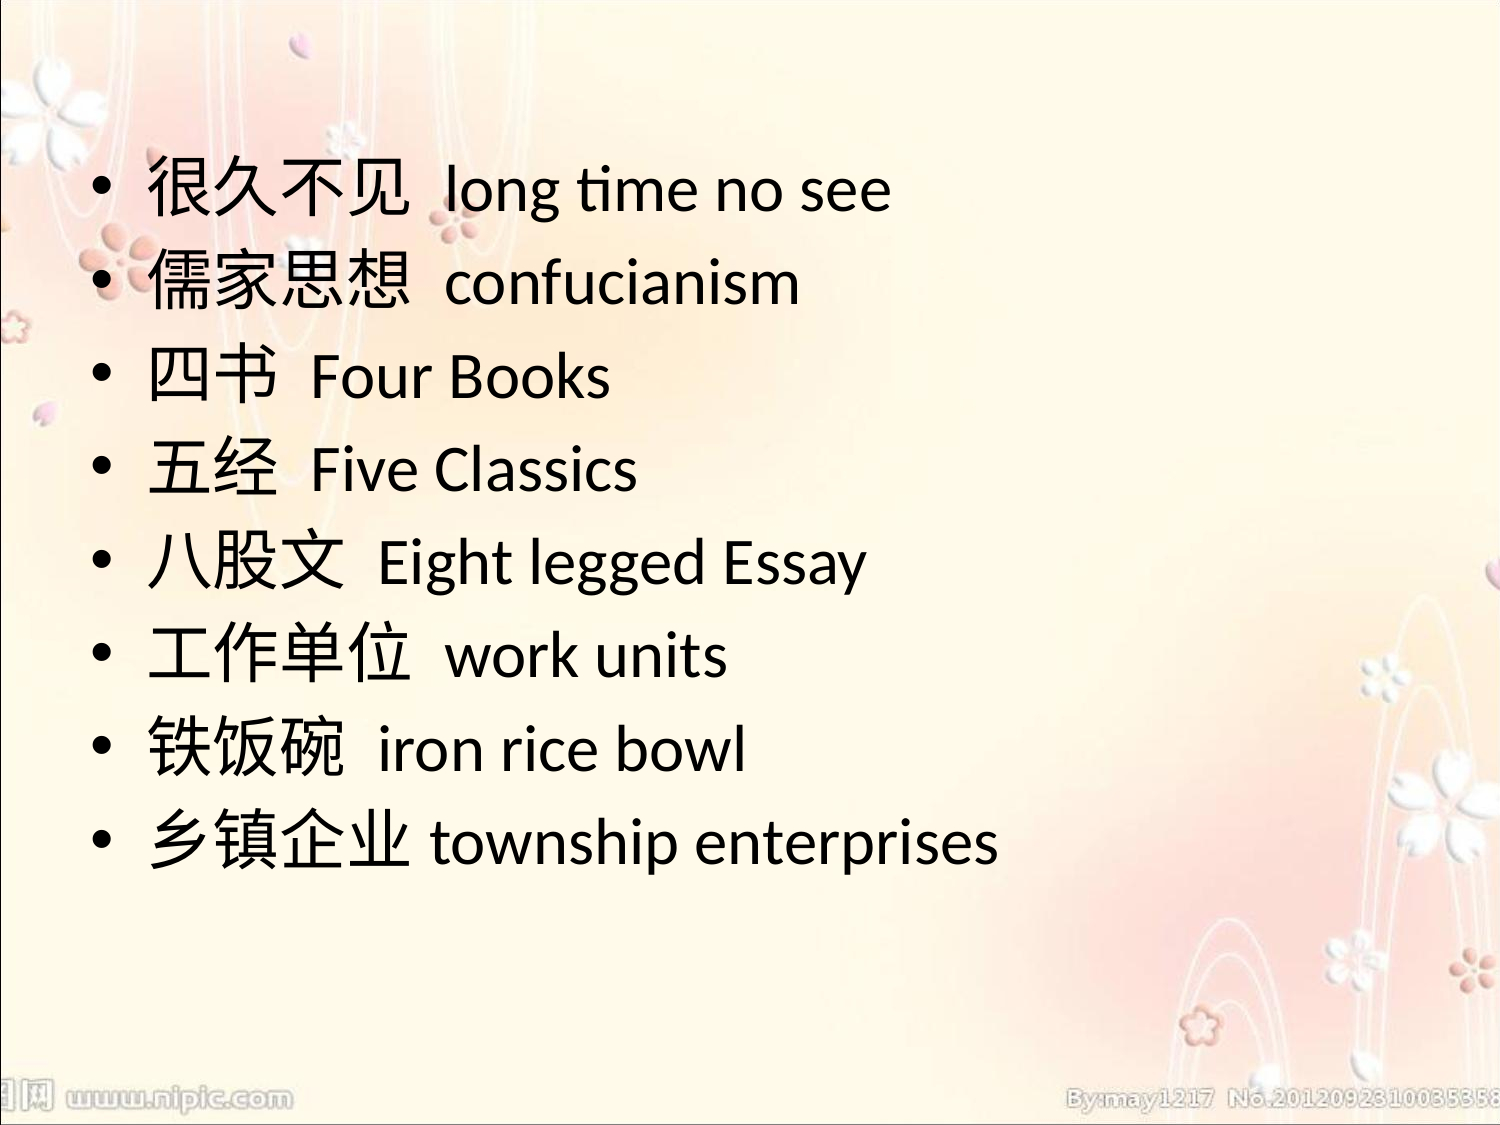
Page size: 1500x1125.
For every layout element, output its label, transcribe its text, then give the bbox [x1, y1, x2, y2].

list 很久不见 long time no see 儒家思想 confucianism 四书 Four Books 五经 Five Classics 八股文 Eight legged Essay 工作单位 work units 铁饭碗 iron rice bowl 乡镇企业township enterprises [74, 136, 1426, 1060]
picture [0, 0, 1500, 1125]
